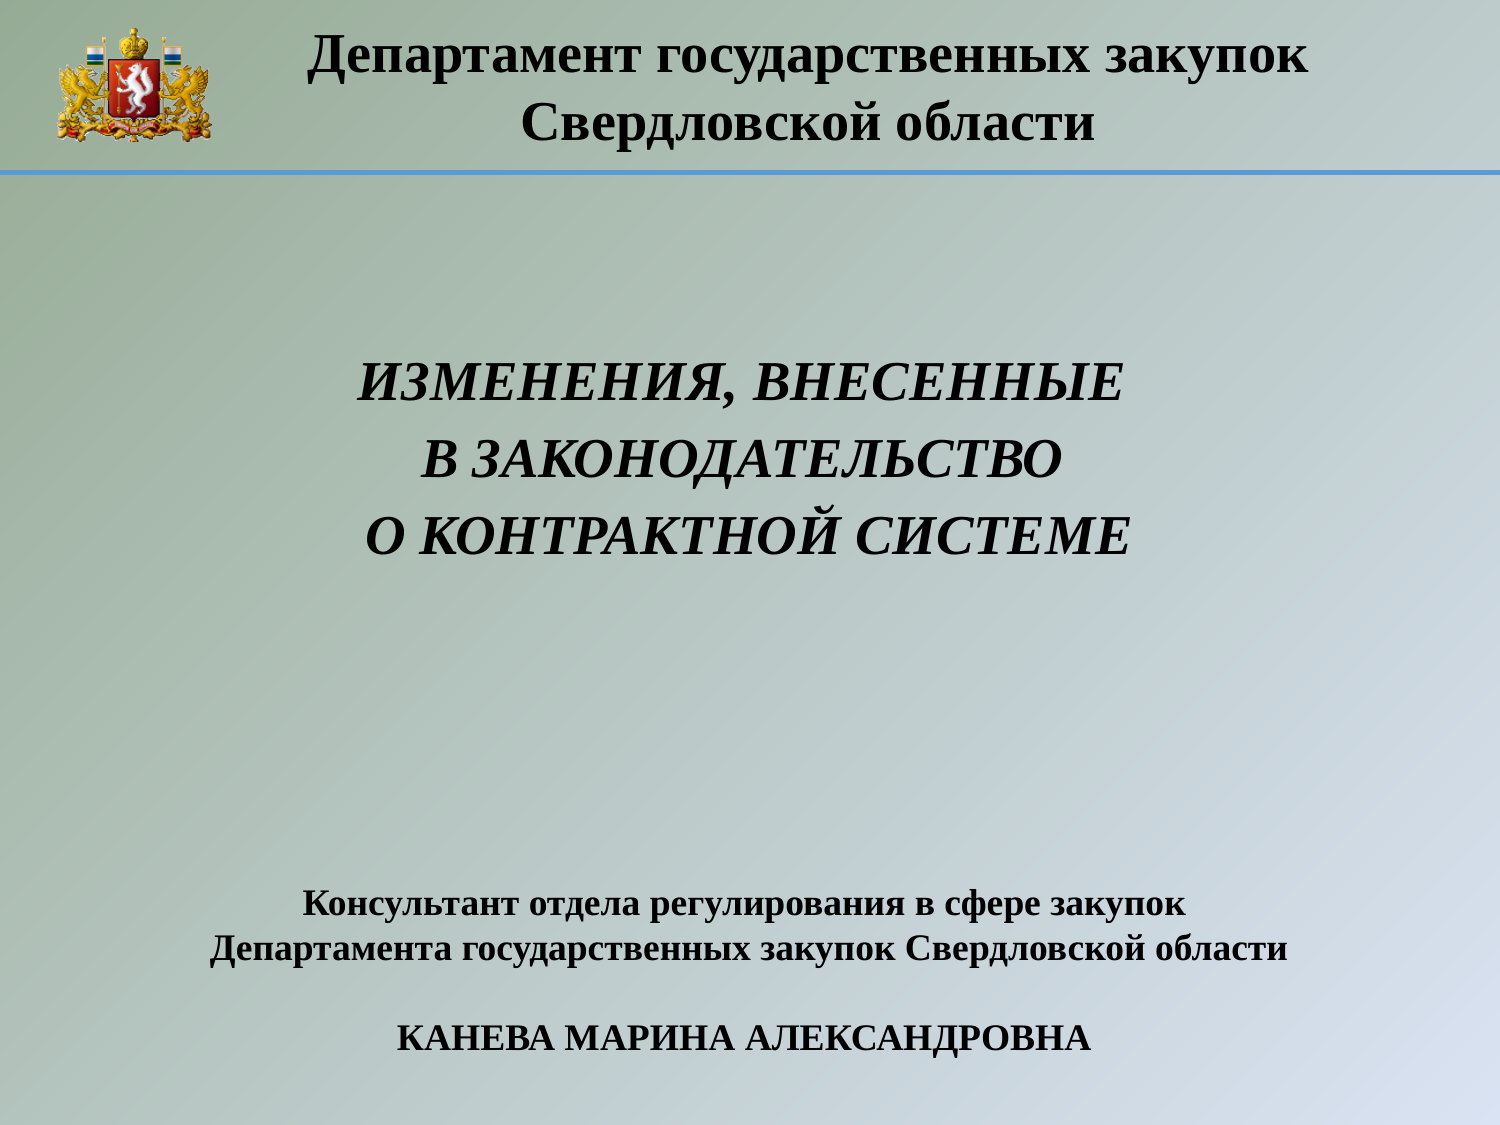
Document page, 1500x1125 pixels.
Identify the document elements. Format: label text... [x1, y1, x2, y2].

text_box Консультант отдела регулирования в сфере закупок Департамента государственных закупок Свердловской области КАНЕВА МАРИНА АЛЕКСАНДРОВНА [61, 870, 1437, 1065]
title ИЗМЕНЕНИЯ, ВНЕСЕННЫЕ В ЗАКОНОДАТЕЛЬСТВО О КОНТРАКТНОЙ СИСТЕМЕ [61, 291, 1437, 681]
text_box Департамент государственных закупок Свердловской области [211, 9, 1406, 159]
picture [56, 28, 212, 142]
